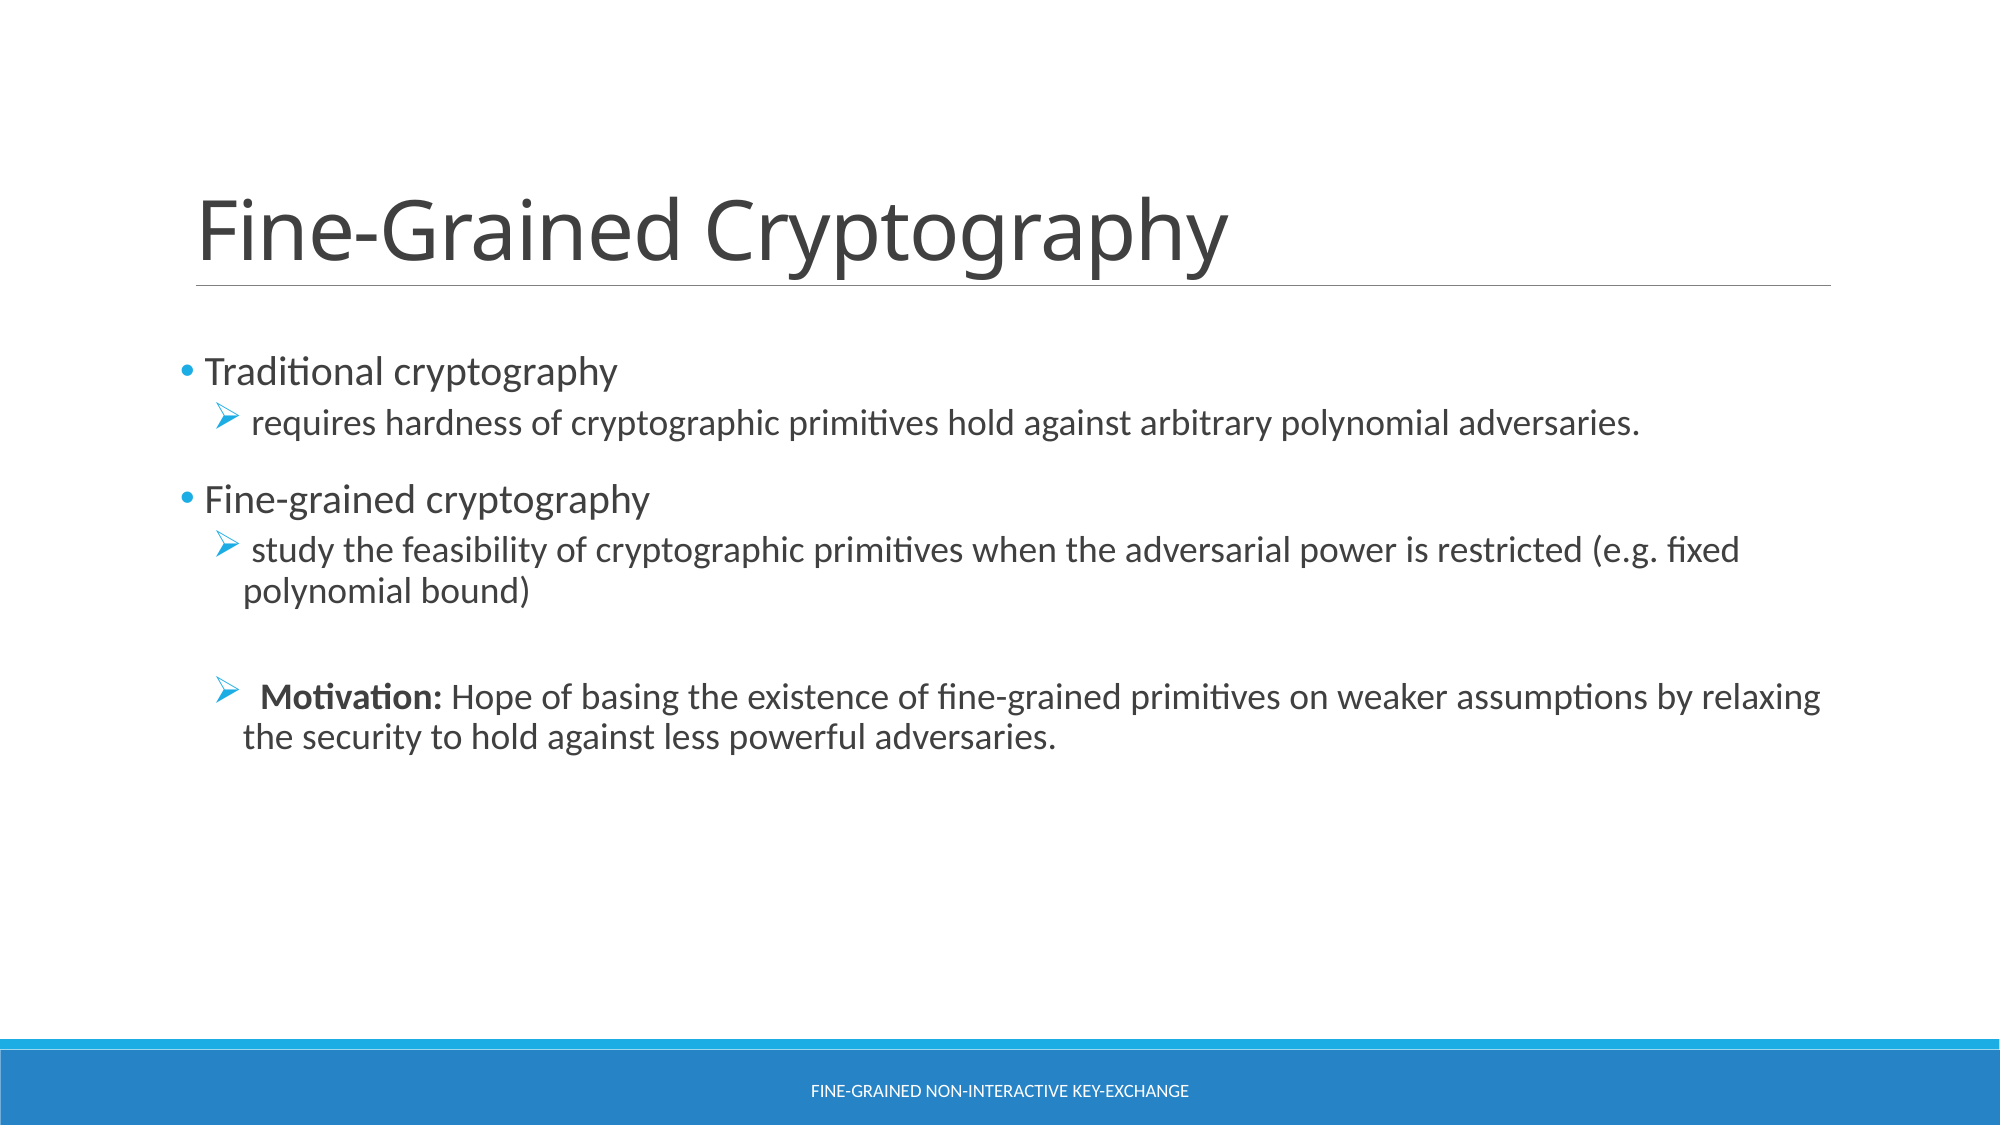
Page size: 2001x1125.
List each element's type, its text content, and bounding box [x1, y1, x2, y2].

list Traditional cryptography requires hardness of cryptographic primitives hold against arbitrary polynomial adversaries. Fine-grained cryptography study the feasibility of cryptographic primitives when the adversarial power is restricted (e.g. fixed polynomial bound) Motivation: Hope of basing the existence of fine-grained primitives on weaker assumptions by relaxing the security to hold against less powerful adversaries. [180, 342, 1830, 1003]
footer Fine-Grained Non-Interactive Key-Exchange [604, 1059, 1396, 1120]
title Fine-Grained Cryptography [180, 47, 1830, 285]
